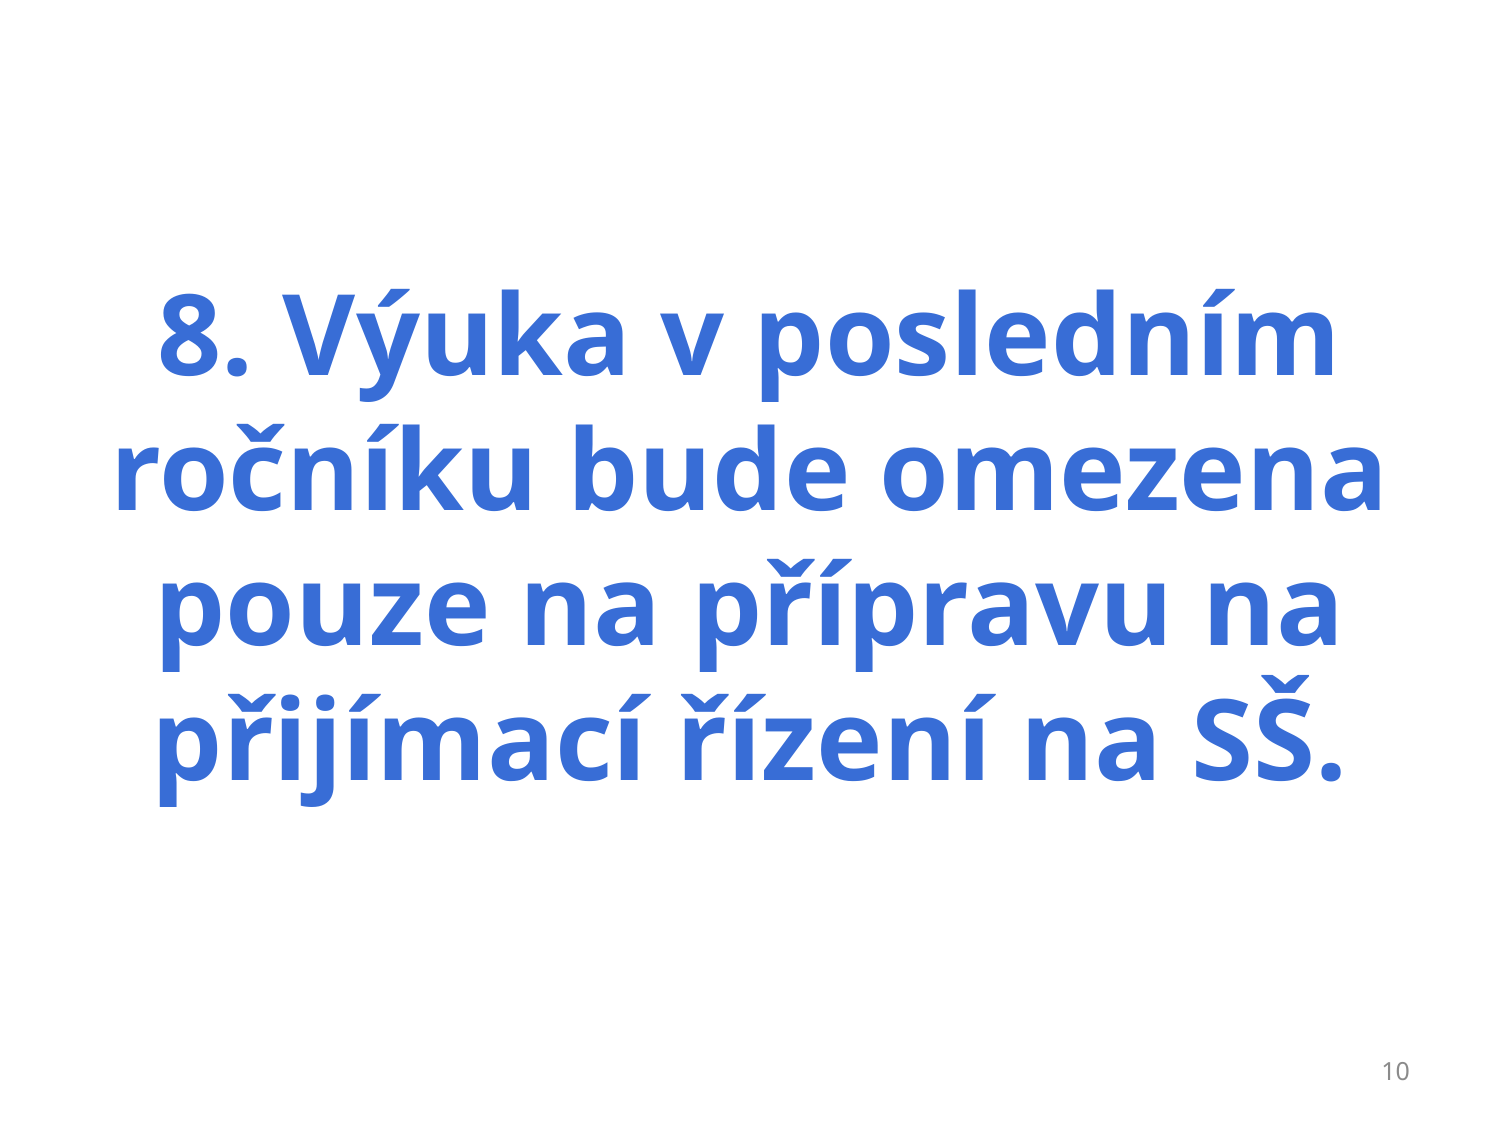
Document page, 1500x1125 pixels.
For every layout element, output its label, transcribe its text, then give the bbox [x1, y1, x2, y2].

subtitle 8. Výuka v posledním ročníku bude omezena pouze na přípravu na přijímací řízení na SŠ. [42, 255, 1458, 543]
slide_number 10 [1074, 1042, 1425, 1103]
